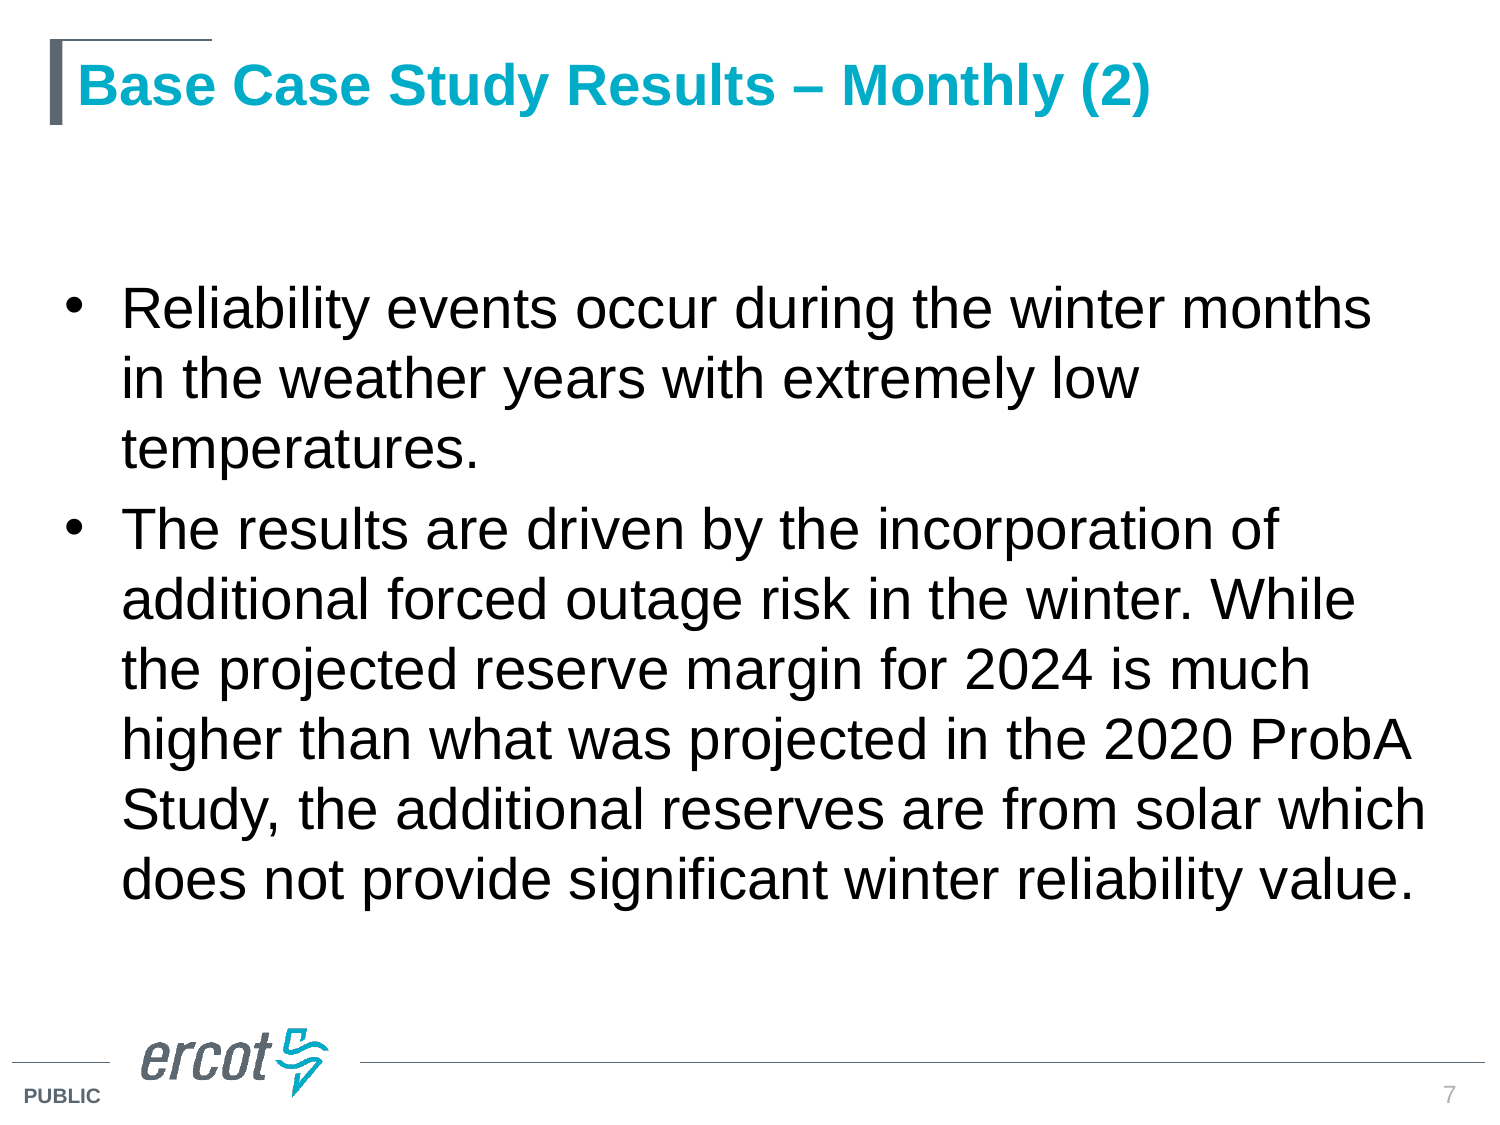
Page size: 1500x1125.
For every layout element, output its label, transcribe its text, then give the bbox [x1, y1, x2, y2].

list Reliability events occur during the winter months in the weather years with extremely low temperatures. The results are driven by the incorporation of additional forced outage risk in the winter. While the projected reserve margin for 2024 is much higher than what was projected in the 2020 ProbA Study, the additional reserves are from solar which does not provide significant winter reliability value. [50, 262, 1450, 972]
slide_number 7 [1412, 1076, 1488, 1112]
title Base Case Study Results – Monthly (2) [62, 39, 1450, 228]
picture [137, 1024, 332, 1100]
